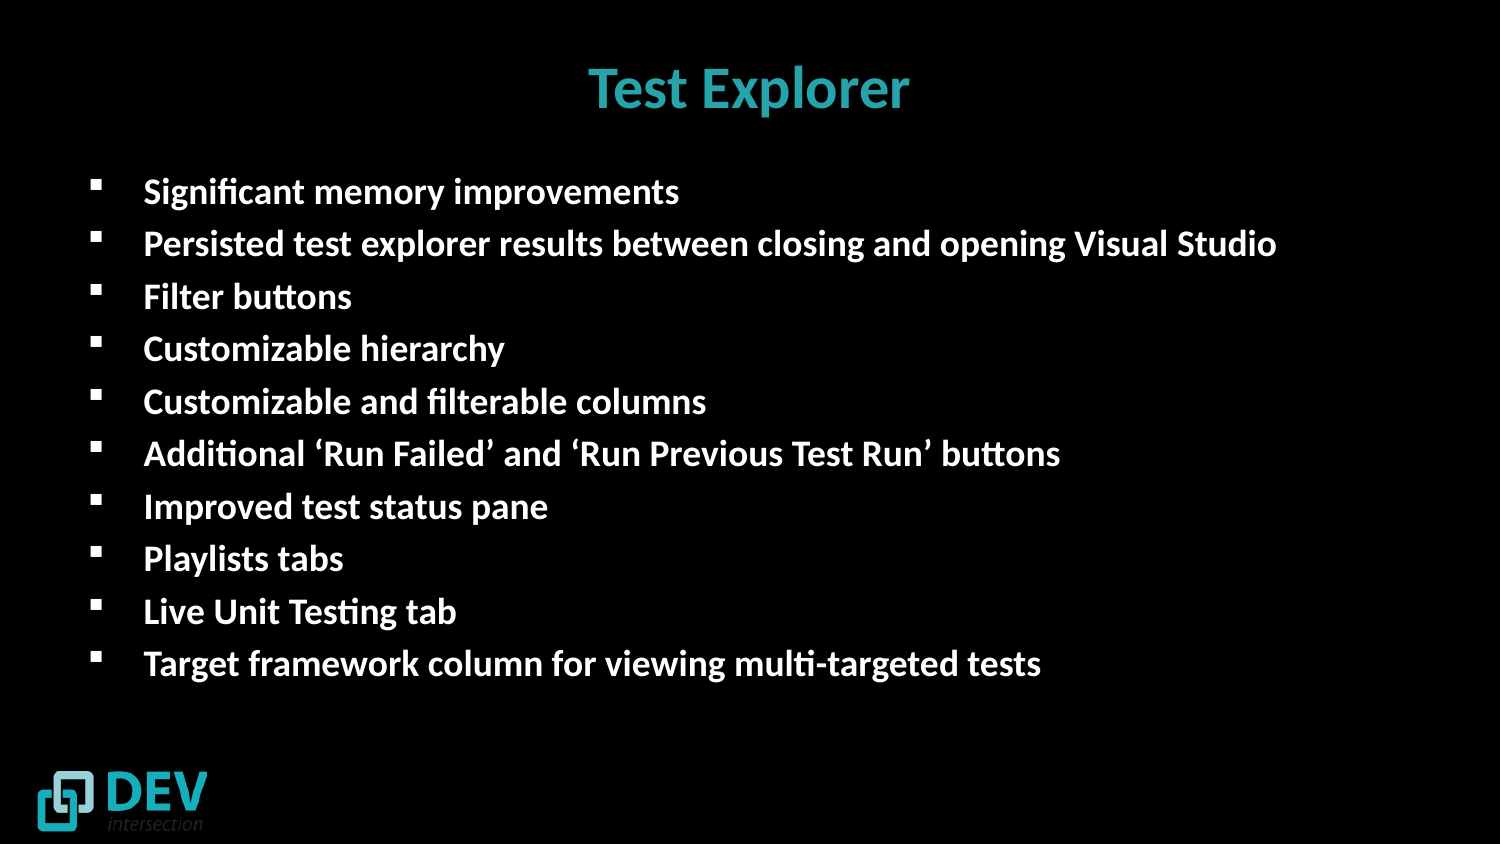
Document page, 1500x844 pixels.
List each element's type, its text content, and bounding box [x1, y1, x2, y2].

title Test Explorer [74, 37, 1426, 132]
list Significant memory improvements Persisted test explorer results between closing and opening Visual Studio Filter buttons Customizable hierarchy Customizable and filterable columns Additional ‘Run Failed’ and ‘Run Previous Test Run’ buttons Improved test status pane Playlists tabs Live Unit Testing tab Target framework column for viewing multi-targeted tests [72, 159, 1423, 685]
